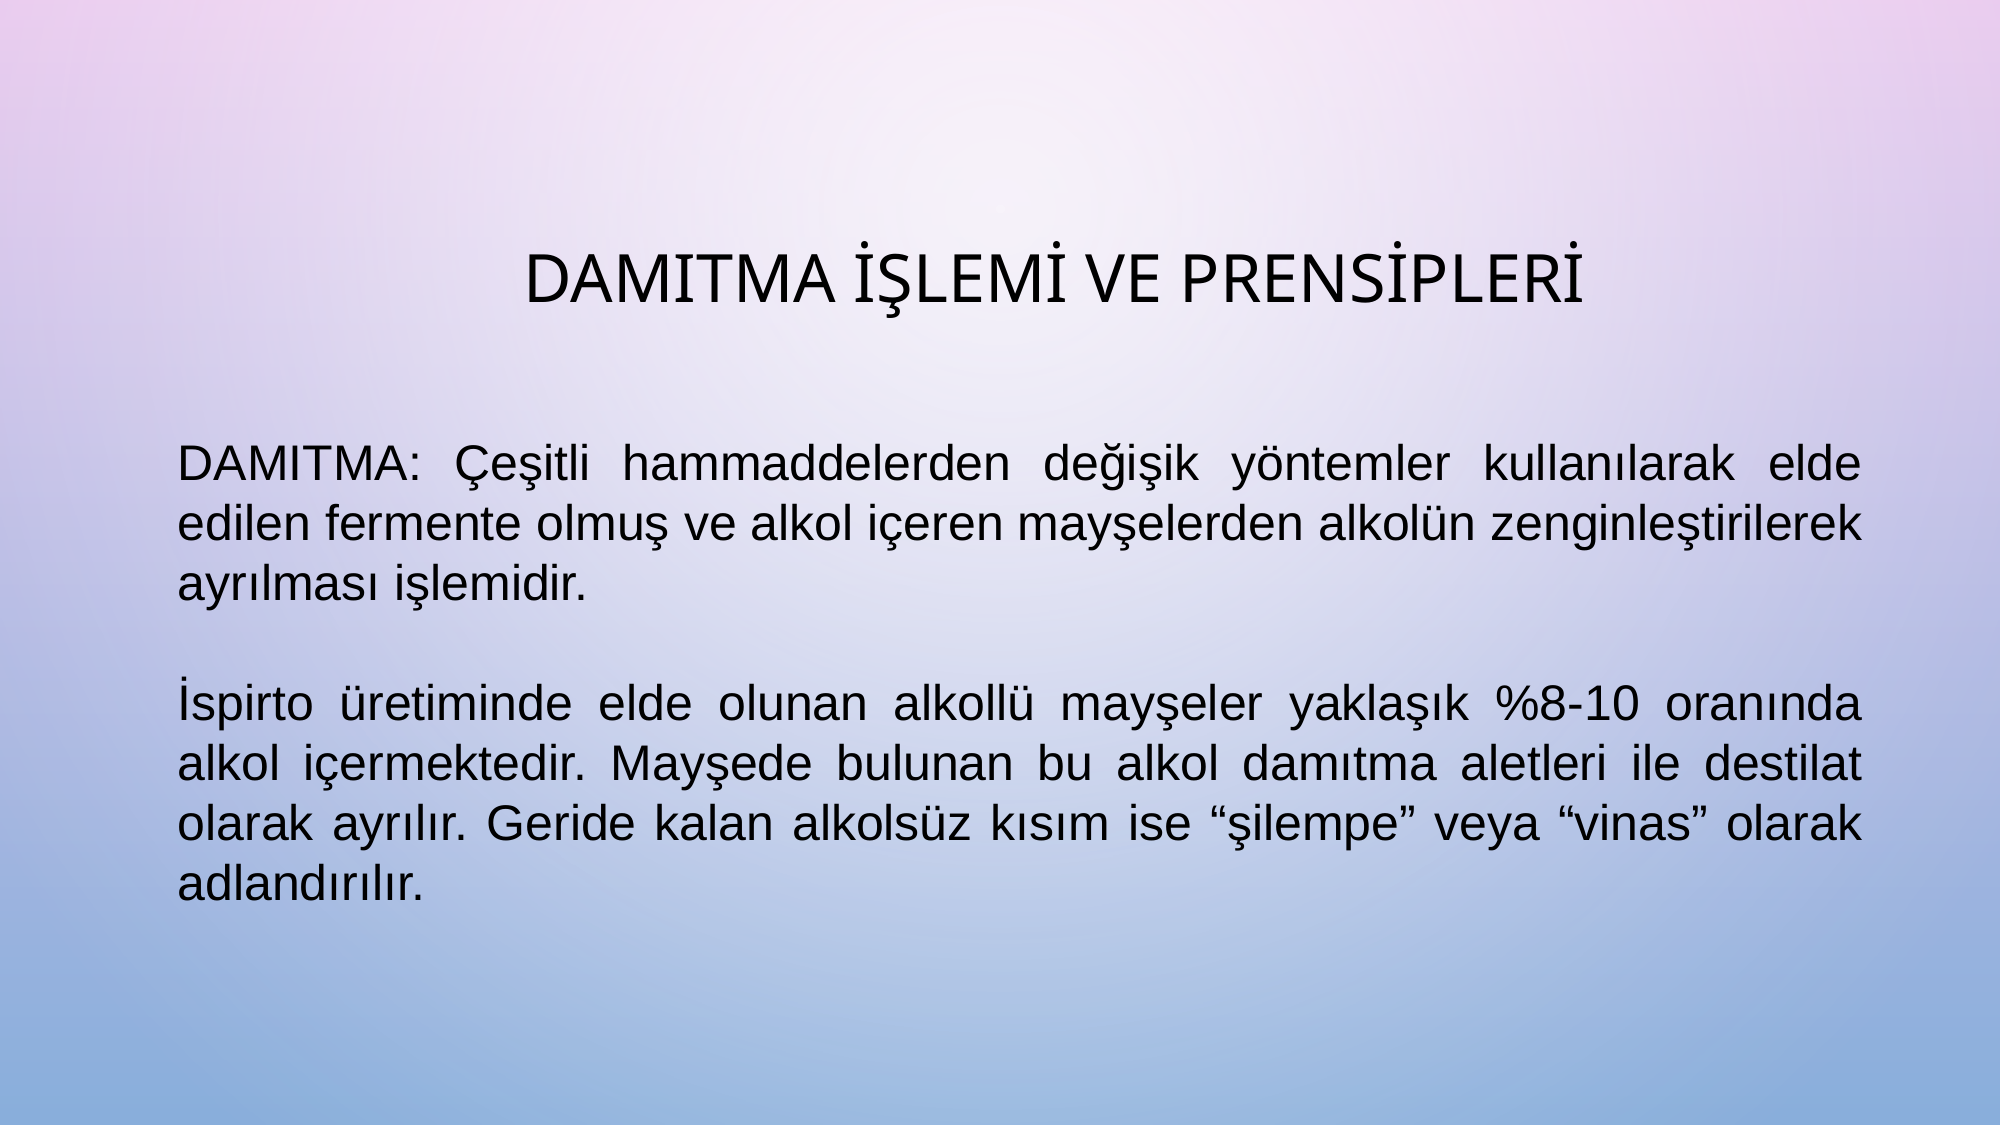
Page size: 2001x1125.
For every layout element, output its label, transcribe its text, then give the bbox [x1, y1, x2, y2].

text_box DAMITMA [0, 0, 2000, 615]
text_box DAMITMA: Çeşitli hammaddelerden değişik yöntemler kullanılarak elde edilen fermente olmuş ve alkol içeren mayşelerden alkolün zenginleştirilerek ayrılması işlemidir. İspirto üretiminde elde olunan alkollü mayşeler yaklaşık %8-10 oranında alkol içermektedir. Mayşede bulunan bu alkol damıtma aletleri ile destilat olarak ayrılır. Geride kalan alkolsüz kısım ise “şilempe” veya “vinas” olarak adlandırılır. [177, 428, 1863, 973]
text_box DAMITMA İŞLEMİ VE PRENSİPLERİ [508, 228, 1602, 324]
